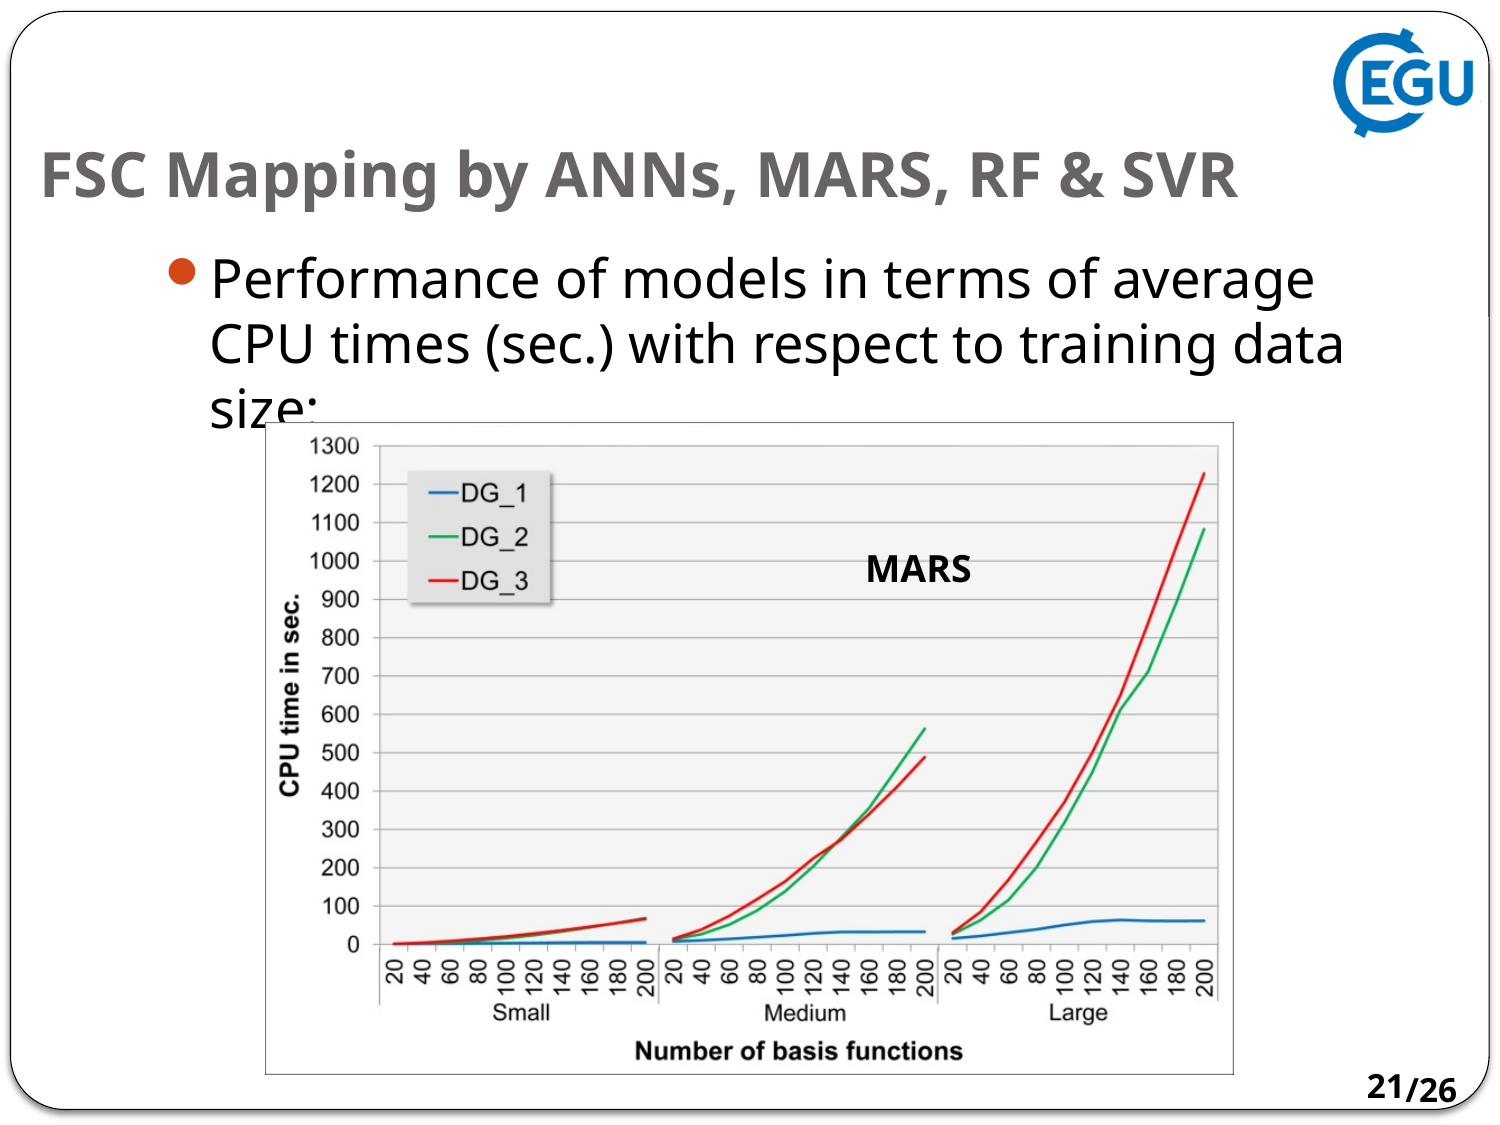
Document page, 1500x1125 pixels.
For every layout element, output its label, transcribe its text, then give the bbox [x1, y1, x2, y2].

slide_number 20 [1317, 1046, 1455, 1125]
picture [265, 422, 1235, 1076]
title FSC Mapping by ANNs, MARS, RF & SVR [24, 37, 1300, 225]
picture [1322, 15, 1488, 150]
list Performance of models in terms of average CPU times (sec.) with respect to training data size: [150, 237, 1425, 988]
